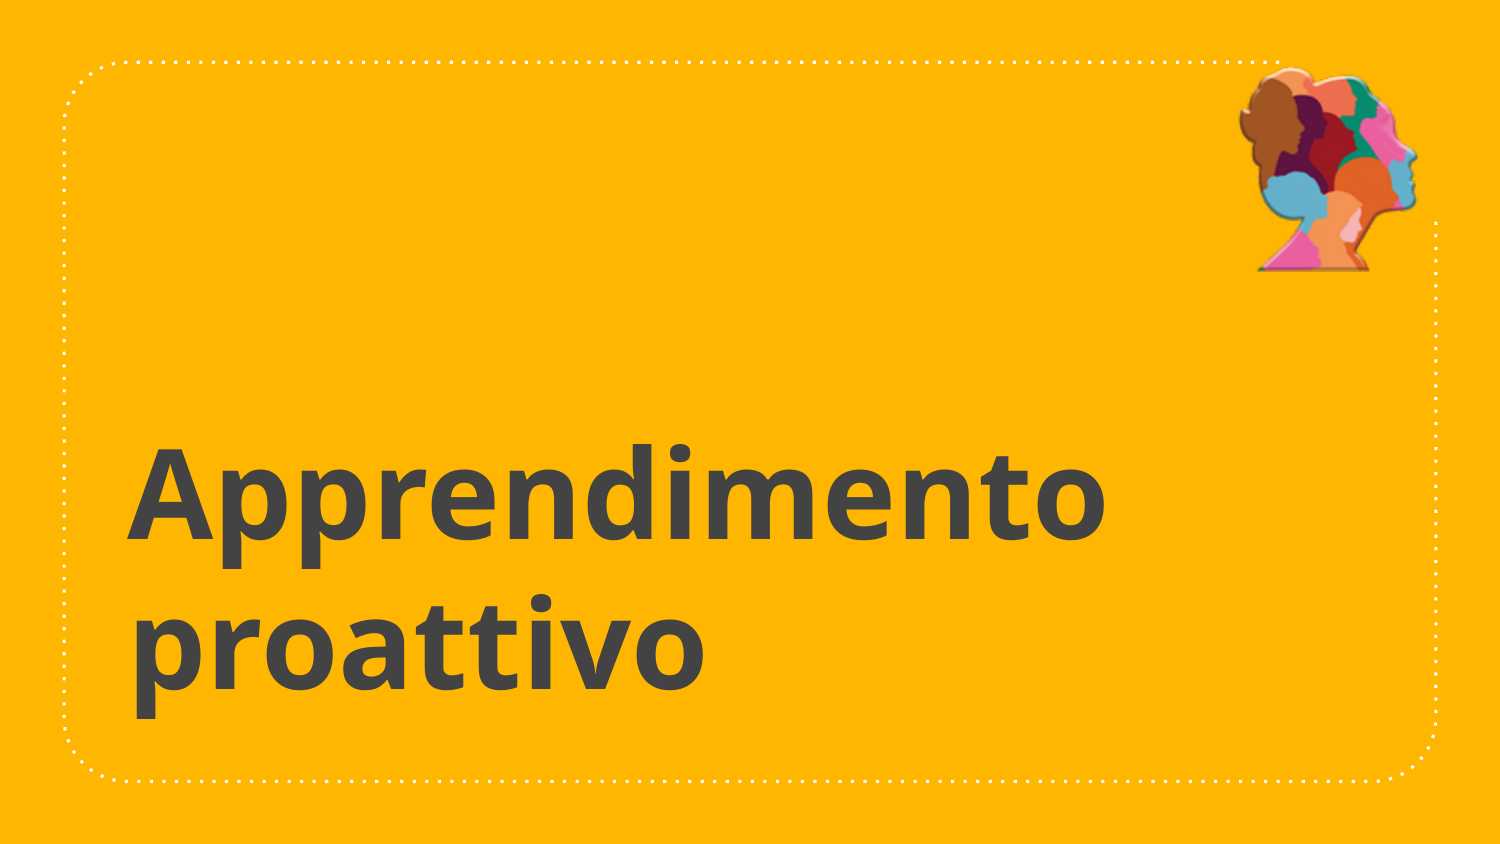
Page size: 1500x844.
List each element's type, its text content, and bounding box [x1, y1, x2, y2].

title Apprendimento proattivo [112, 563, 1388, 730]
picture [1228, 63, 1436, 281]
